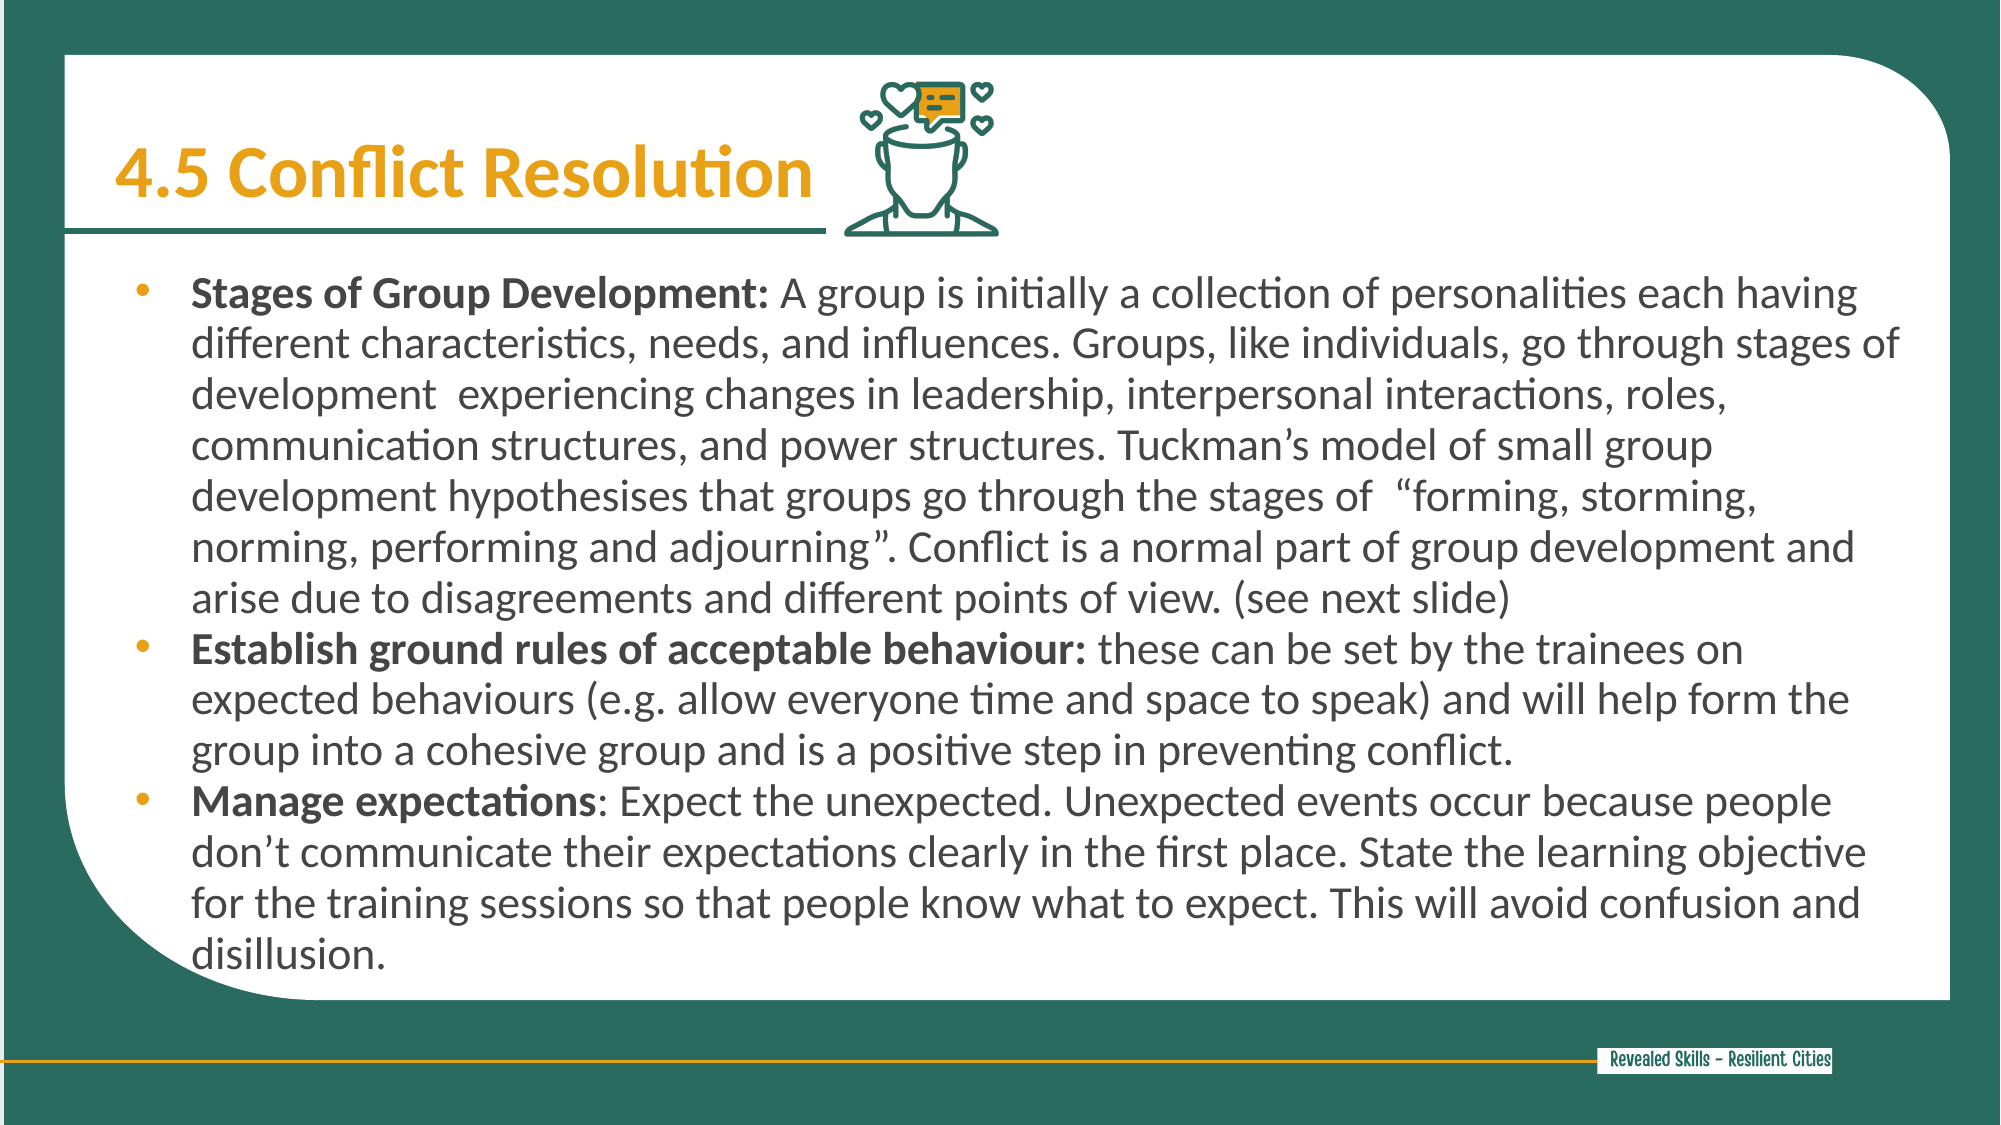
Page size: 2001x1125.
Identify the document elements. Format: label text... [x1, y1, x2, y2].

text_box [843, 81, 1000, 239]
list 4.5 Conflict Resolution [100, 124, 1398, 257]
picture [1597, 1048, 1833, 1074]
list Stages of Group Development: A group is initially a collection of personalities each having different characteristics, needs, and influences. Groups, like individuals, go through stages of development experiencing changes in leadership, interpersonal interactions, roles, communication structures, and power structures. Tuckman’s model of small group development hypothesises that groups go through the stages of “forming, storming, norming, performing and adjourning”. Conflict is a normal part of group development and arise due to disagreements and different points of view. (see next slide) Establish ground rules of acceptable behaviour: these can be set by the trainees on expected behaviours (e.g. allow everyone time and space to speak) and will help form the group into a cohesive group and is a positive step in preventing conflict. Manage expectations: Expect the unexpected. Unexpected events occur because people don’t communicate their expectations clearly in the first place. State the learning objective for the training sessions so that people know what to expect. This will avoid confusion and disillusion. [120, 259, 1927, 950]
